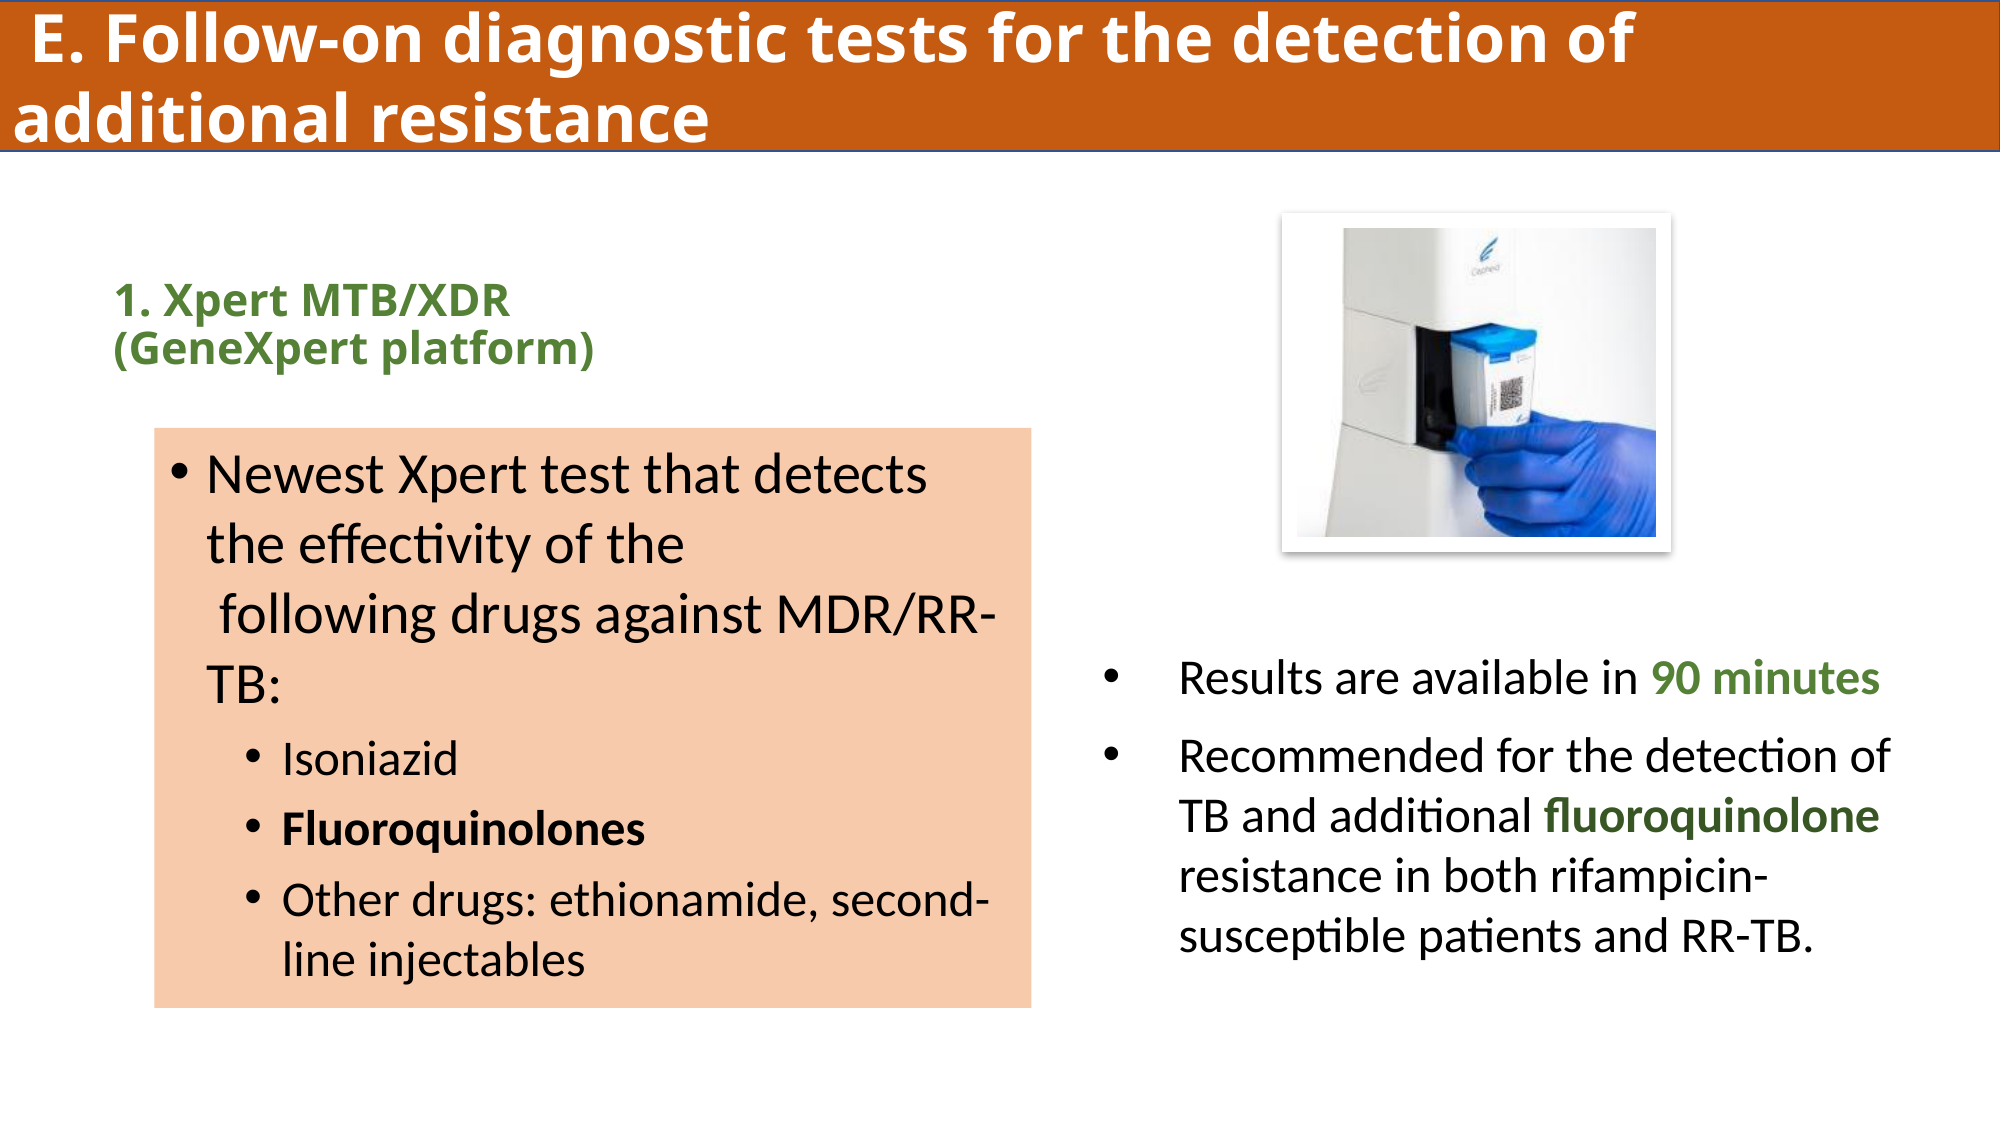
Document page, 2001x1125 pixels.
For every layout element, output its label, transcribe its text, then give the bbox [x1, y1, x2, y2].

text_box Newest Xpert test that detects the effectivity of the following drugs against MDR/RR-TB: Isoniazid Fluoroquinolones Other drugs: ethionamide, second-line injectables [154, 427, 1032, 1008]
text_box E. Follow-on diagnostic tests for the detection of additional resistance [0, 1, 2000, 152]
picture [1296, 227, 1657, 538]
title 1. Xpert MTB/XDR (GeneXpert platform) [98, 268, 1277, 486]
list Results are available in 90 minutes Recommended for the detection of TB and additional fluoroquinolone resistance in both rifampicin-susceptible patients and RR-TB. [1087, 637, 1914, 1008]
